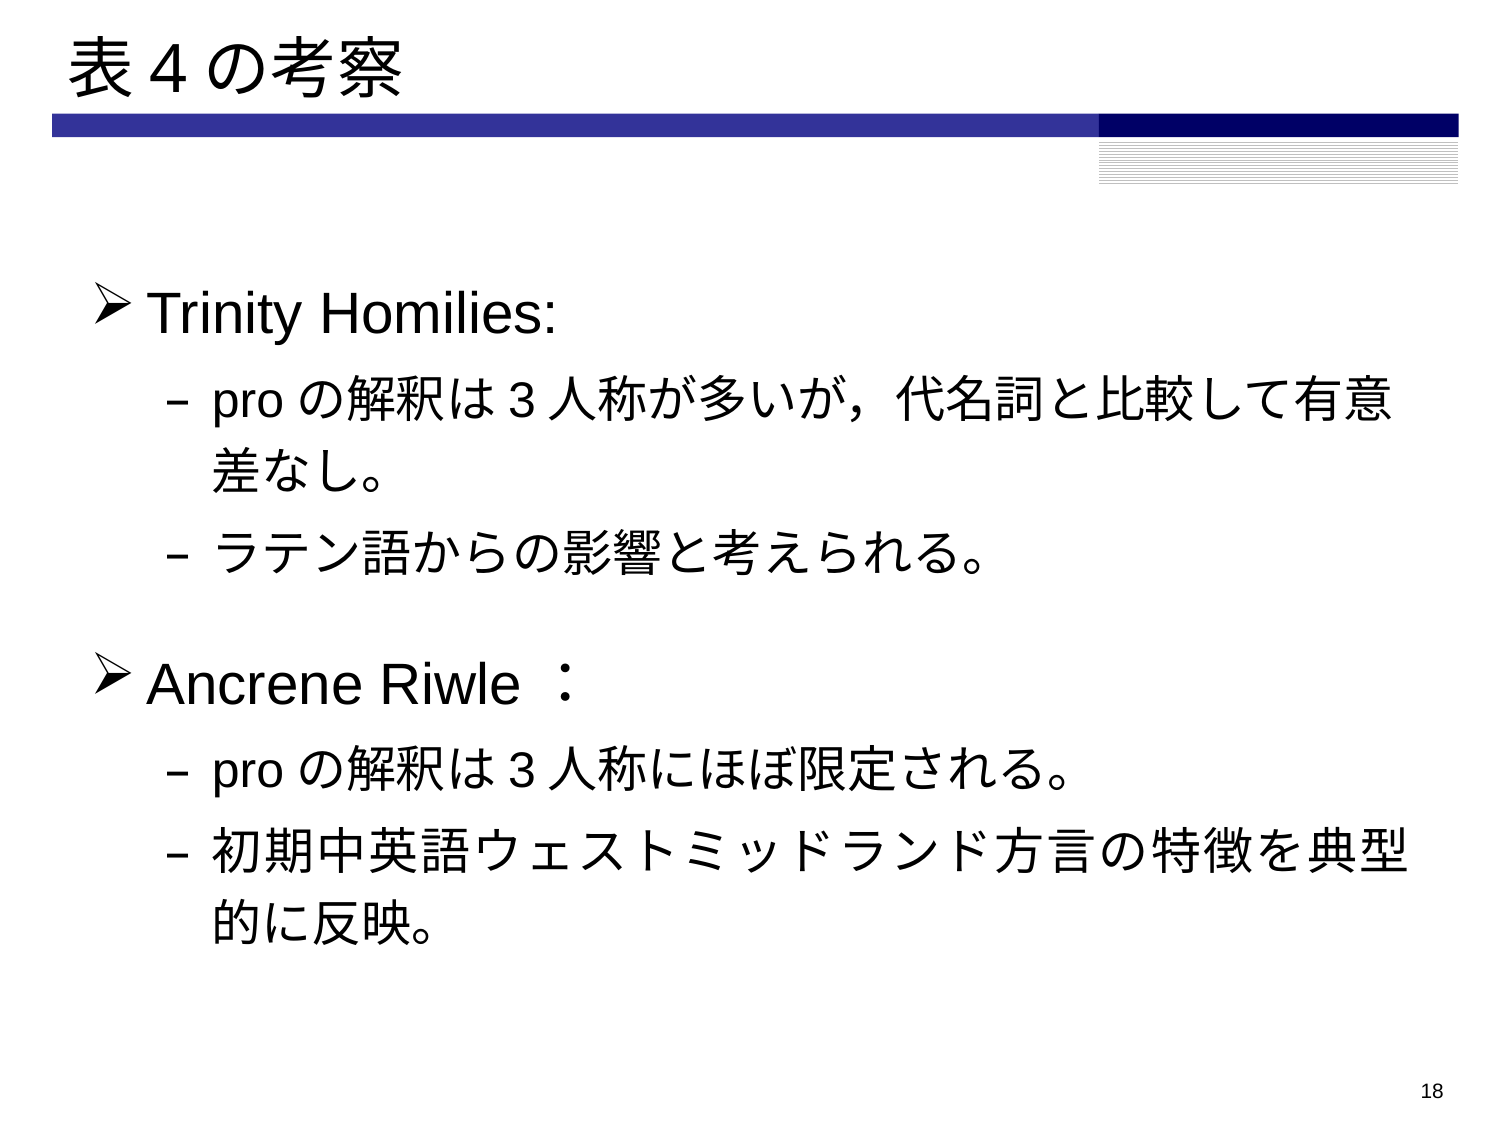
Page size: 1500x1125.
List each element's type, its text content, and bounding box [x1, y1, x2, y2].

slide_number 17 [1108, 1070, 1459, 1115]
title 表4の考察 [51, 18, 1459, 114]
list Trinity Homilies: proの解釈は3人称が多いが，代名詞と比較して有意差なし。 ラテン語からの影響と考えられる。 Ancrene Riwle： proの解釈は3人称にほぼ限定される。 初期中英語ウェストミッドランド方言の特徴を典型的に反映。 [74, 196, 1426, 1006]
